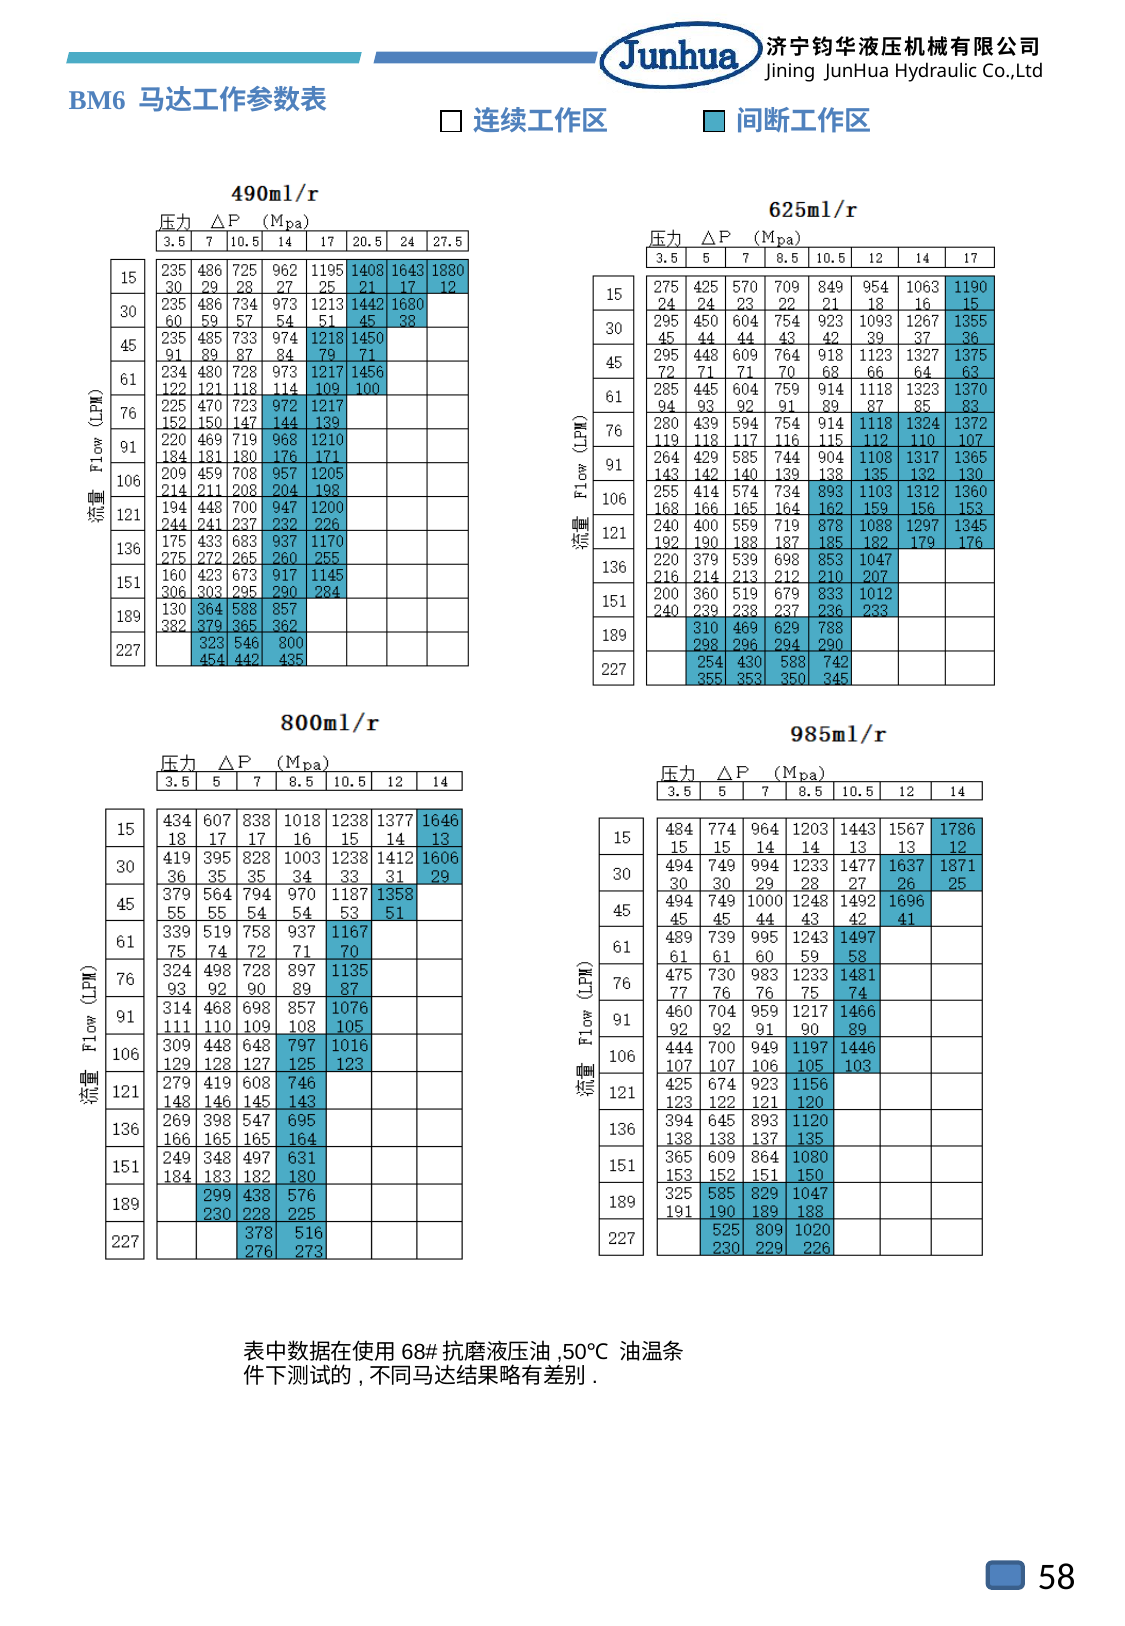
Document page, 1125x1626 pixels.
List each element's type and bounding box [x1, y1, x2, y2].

text_box [231, 1334, 719, 1424]
text_box [441, 100, 634, 172]
text_box [987, 1544, 1116, 1606]
text_box [704, 100, 897, 172]
text_box [56, 80, 381, 165]
text_box [371, 49, 597, 66]
text_box [764, 26, 1125, 89]
text_box [64, 50, 364, 66]
picture [550, 186, 1027, 1288]
picture [54, 169, 501, 1285]
picture [597, 12, 764, 93]
